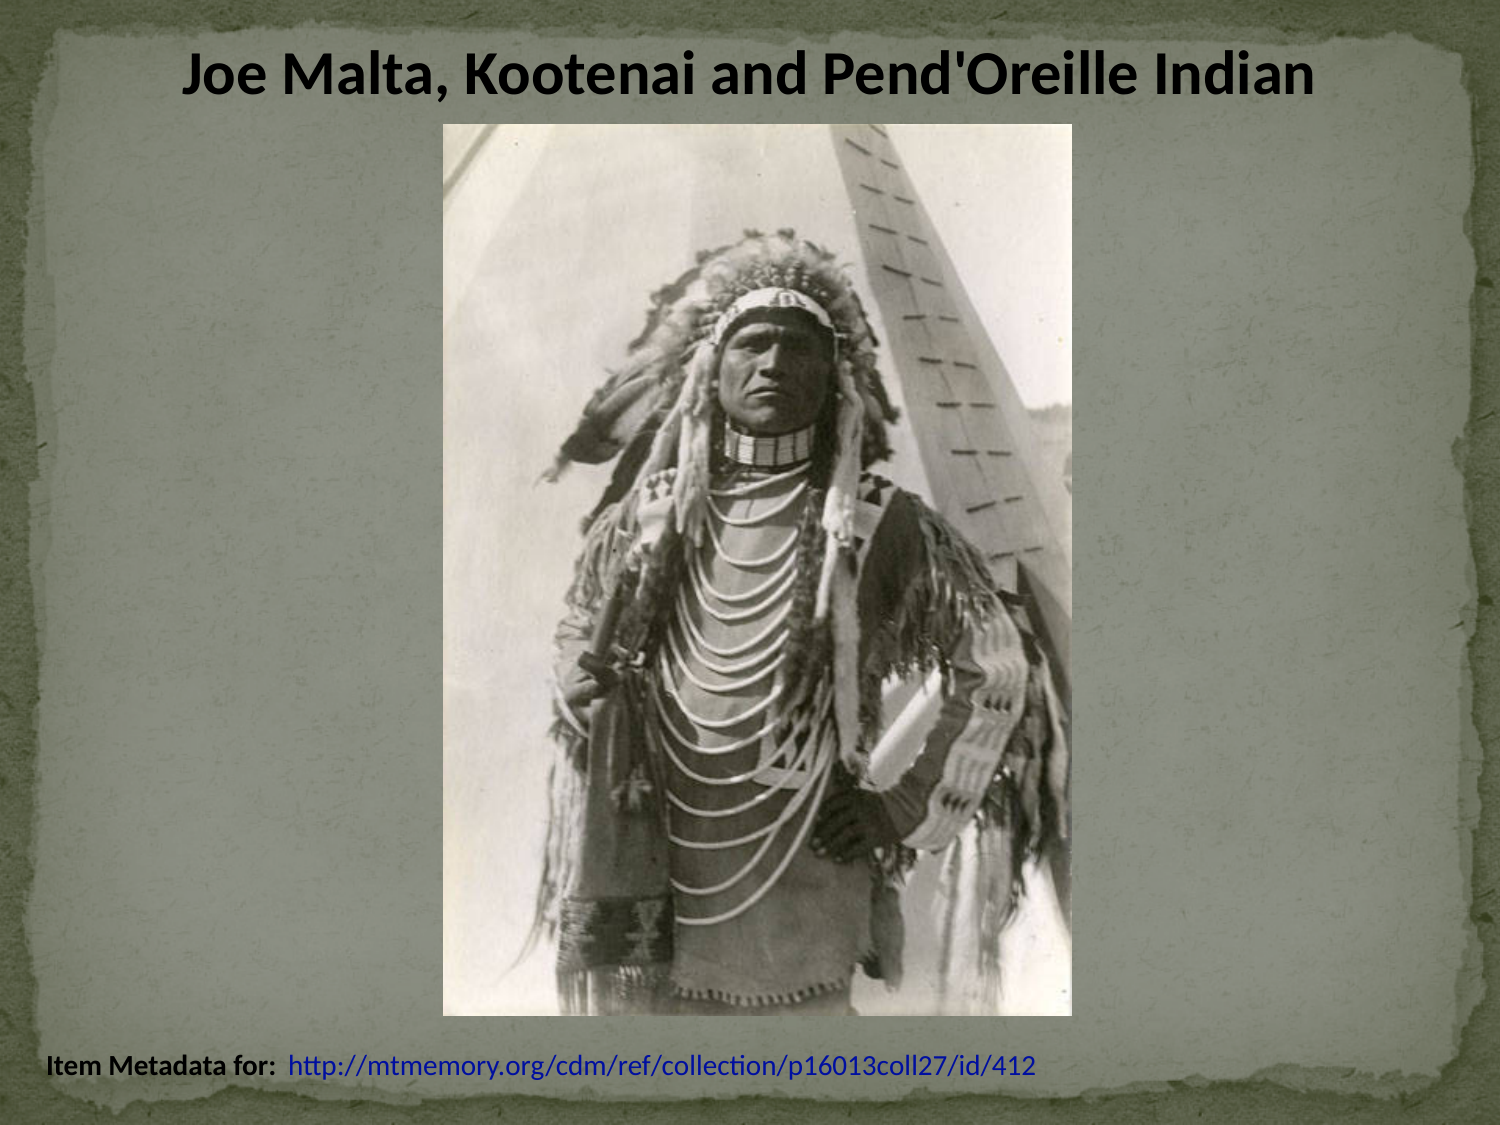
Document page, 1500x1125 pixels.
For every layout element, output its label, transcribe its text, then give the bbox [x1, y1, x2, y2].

text_box Item Metadata for: [31, 1039, 1500, 1089]
picture [444, 125, 1072, 1015]
text_box Joe Malta, Kootenai and Pend'Oreille Indian [0, 24, 1500, 115]
